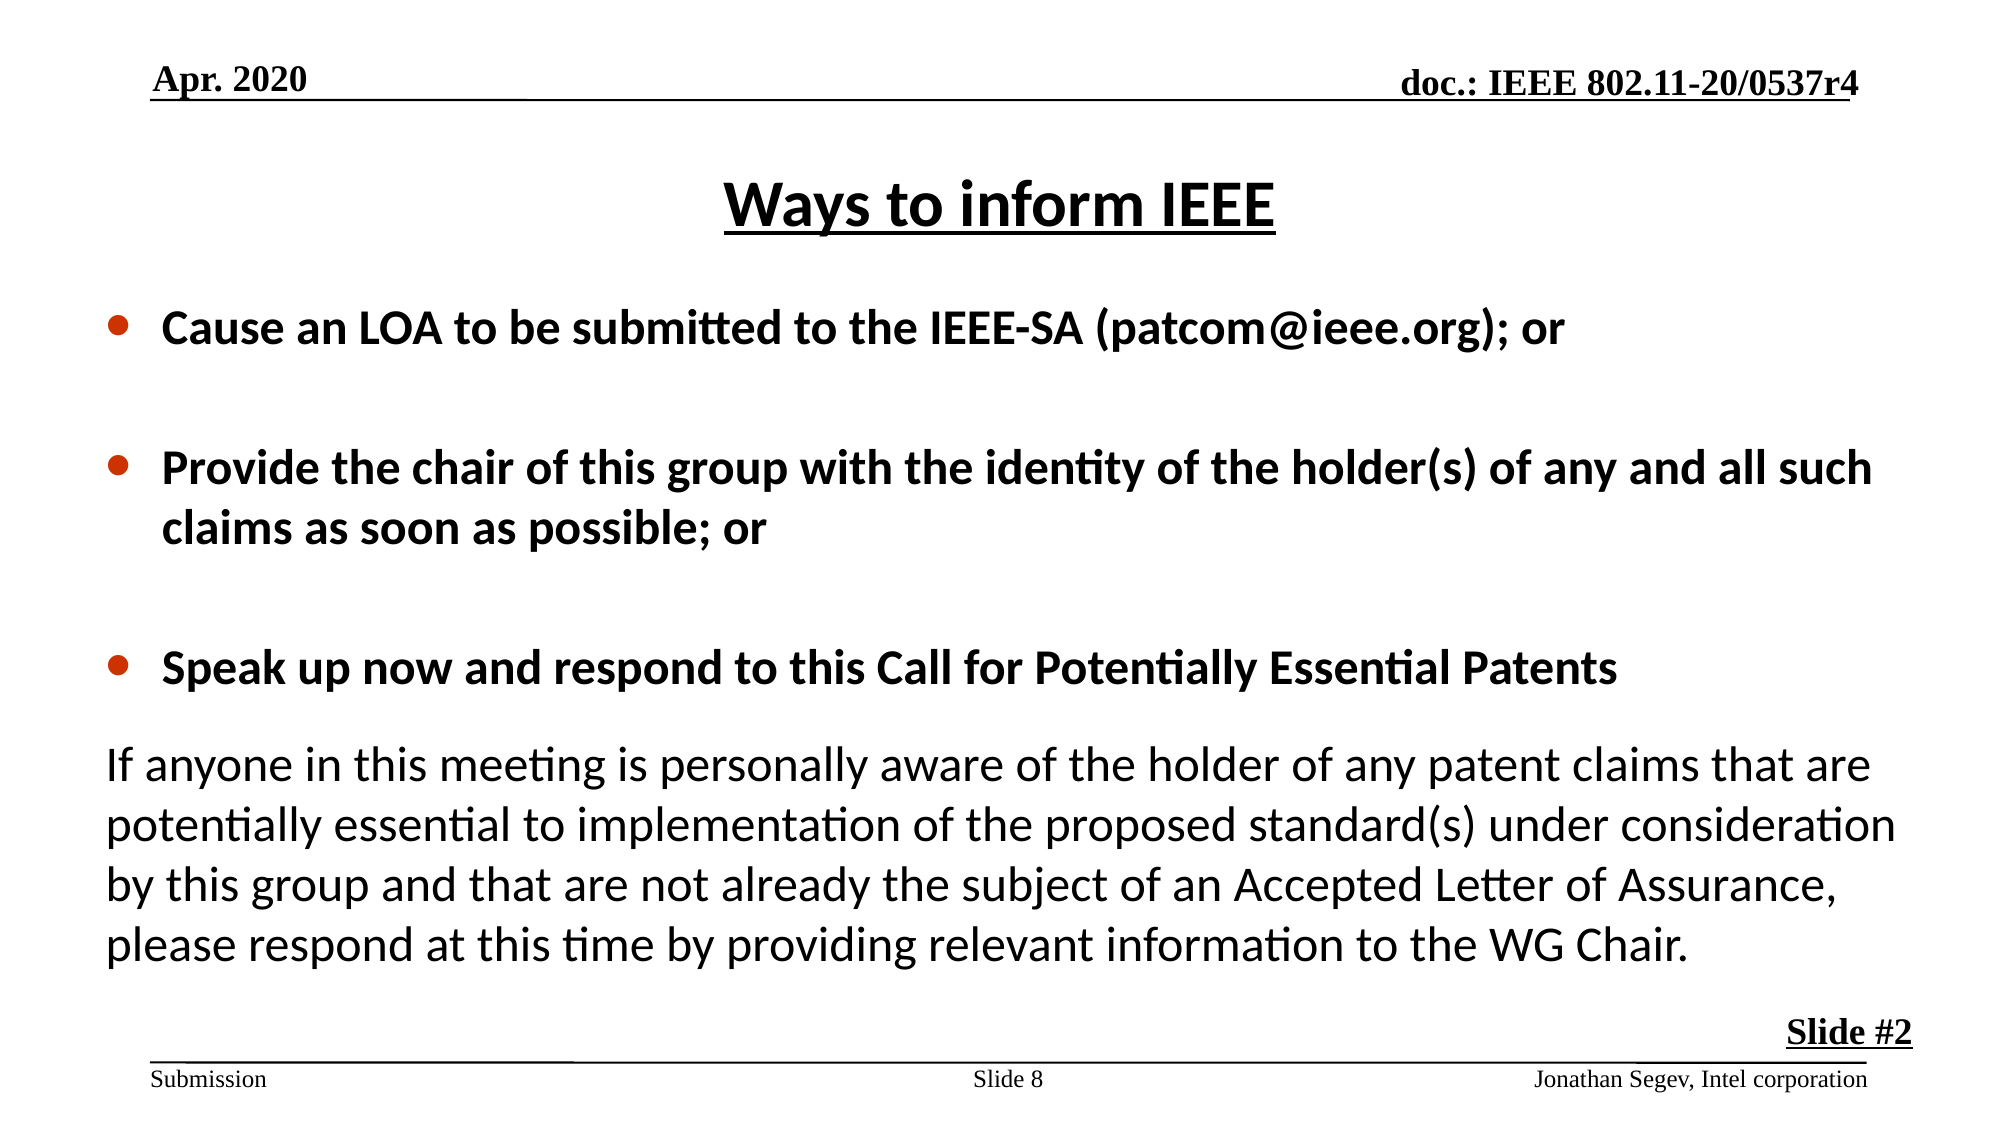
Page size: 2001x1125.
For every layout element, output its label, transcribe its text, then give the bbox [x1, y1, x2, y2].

list Cause an LOA to be submitted to the IEEE-SA (patcom@ieee.org); or Provide the chair of this group with the identity of the holder(s) of any and all such claims as soon as possible; or Speak up now and respond to this Call for Potentially Essential Patents If anyone in this meeting is personally aware of the holder of any patent claims that are potentially essential to implementation of the proposed standard(s) under consideration by this group and that are not already the subject of an Accepted Letter of Assurance, please respond at this time by providing relevant information to the WG Chair. [90, 286, 1946, 1000]
text_box Slide #2 [1771, 999, 1928, 1060]
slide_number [152, 54, 563, 100]
title Ways to inform IEEE [149, 112, 1850, 286]
slide_number Slide 8 [950, 1061, 1067, 1123]
footer Jonathan Segev, Intel corporation [1171, 1061, 1869, 1093]
